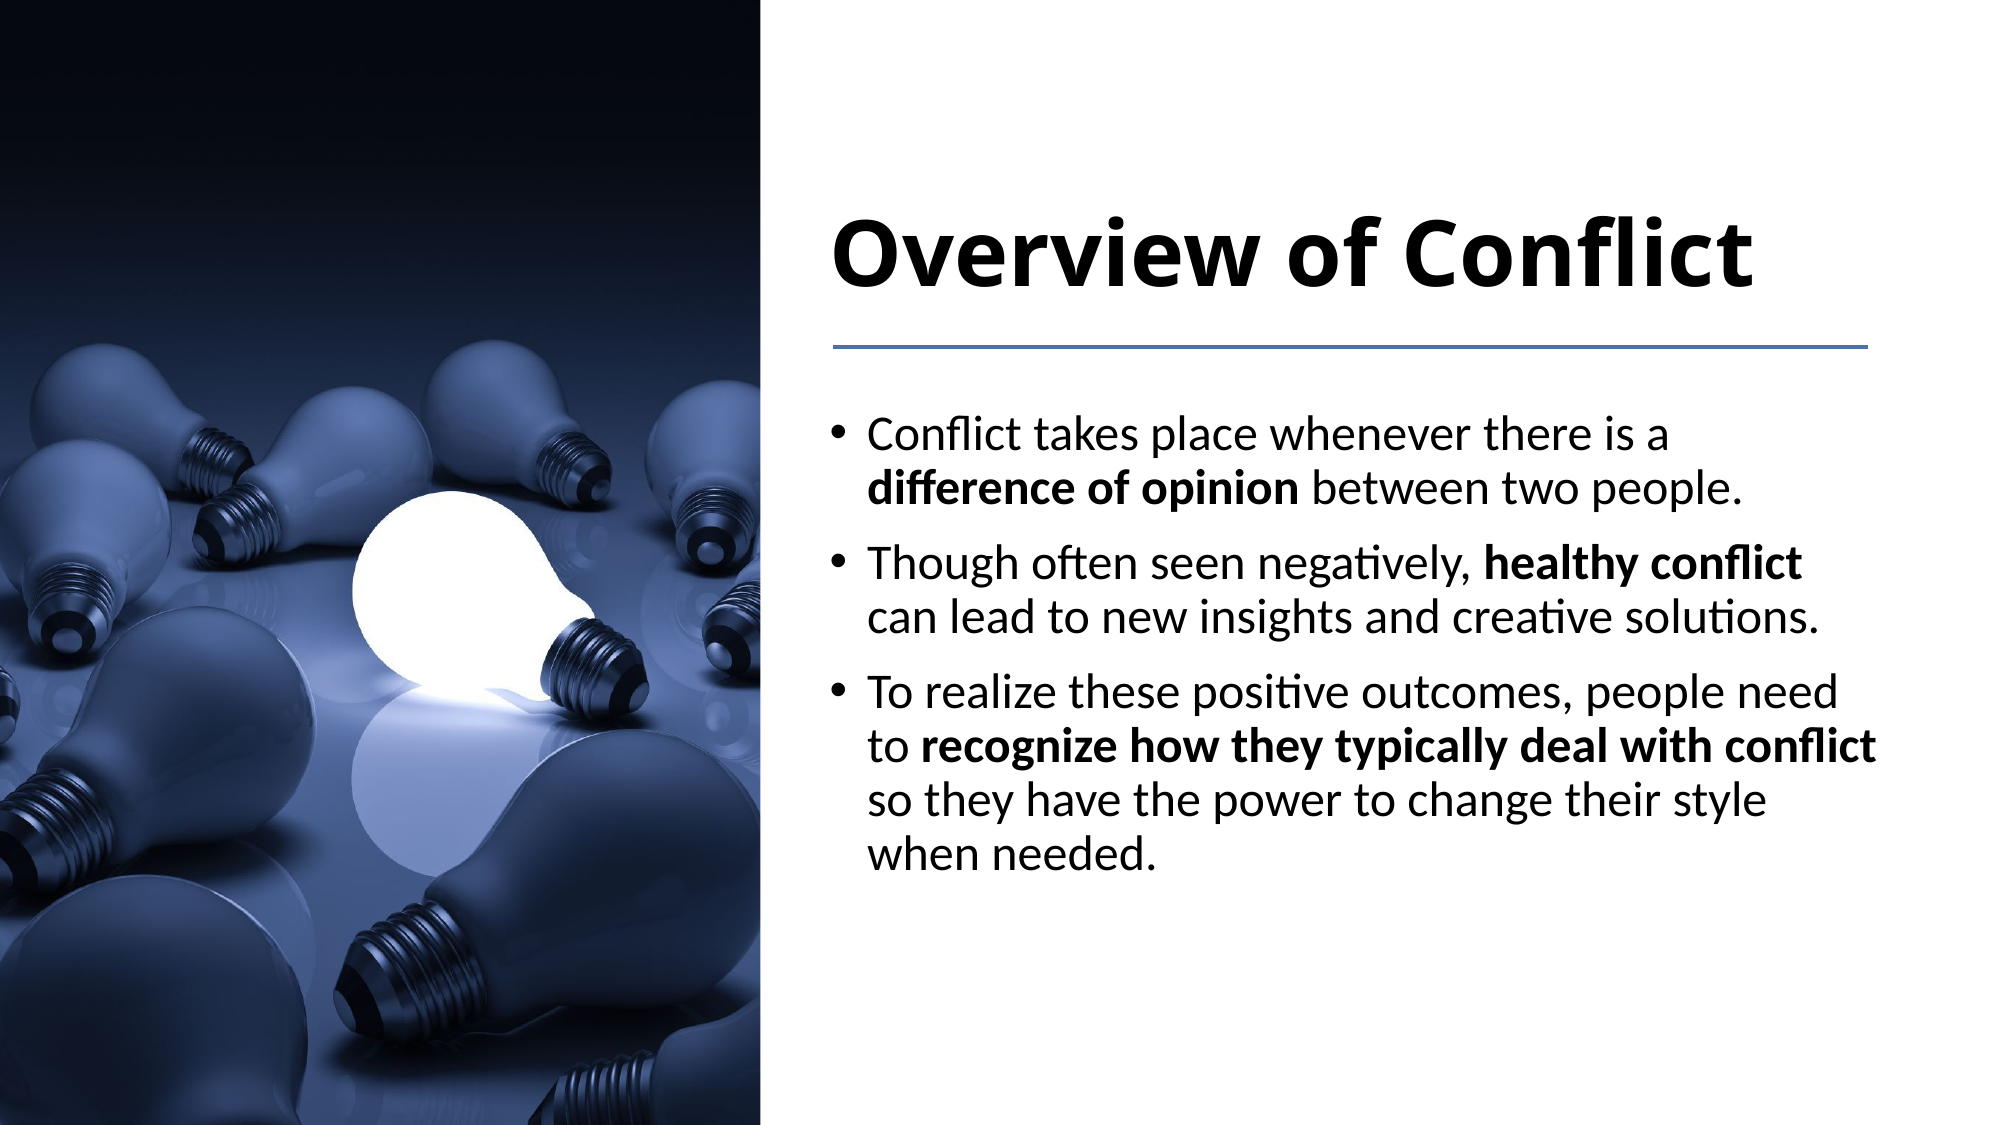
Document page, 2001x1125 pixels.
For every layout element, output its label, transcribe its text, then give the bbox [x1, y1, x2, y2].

title Overview of Conflict [814, 103, 1895, 315]
list Conflict takes place whenever there is a difference of opinion between two people. Though often seen negatively, healthy conflict can lead to new insights and creative solutions. To realize these positive outcomes, people need to recognize how they typically deal with conflict so they have the power to change their style when needed. [814, 399, 1895, 1021]
picture [0, 0, 761, 1125]
